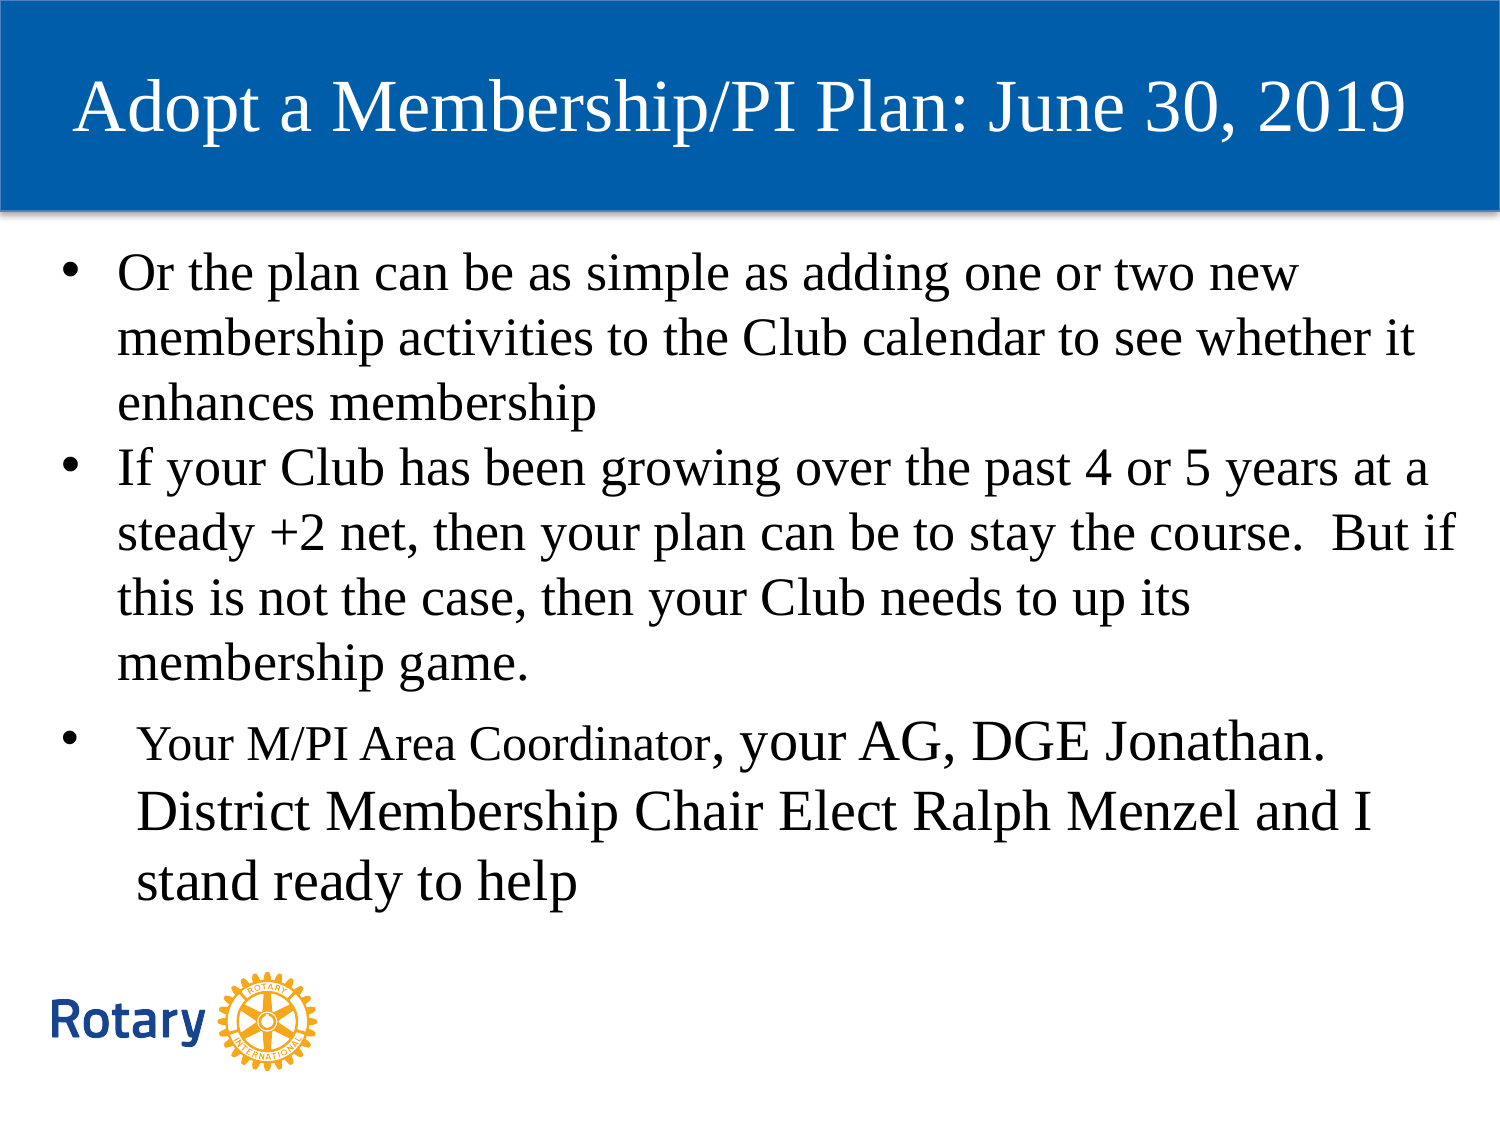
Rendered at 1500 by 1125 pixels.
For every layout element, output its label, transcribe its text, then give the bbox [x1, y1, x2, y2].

text_box Or the plan can be as simple as adding one or two new membership activities to the Club calendar to see whether it enhances membership If your Club has been growing over the past 4 or 5 years at a steady +2 net, then your plan can be to stay the course. But if this is not the case, then your Club needs to up its membership game. Your M/PI Area Coordinator, your AG, DGE Jonathan. District Membership Chair Elect Ralph Menzel and I stand ready to help [46, 228, 1475, 1022]
text_box Adopt a Membership/PI Plan: June 30, 2019 [58, 48, 1437, 154]
picture [52, 1022, 317, 1071]
